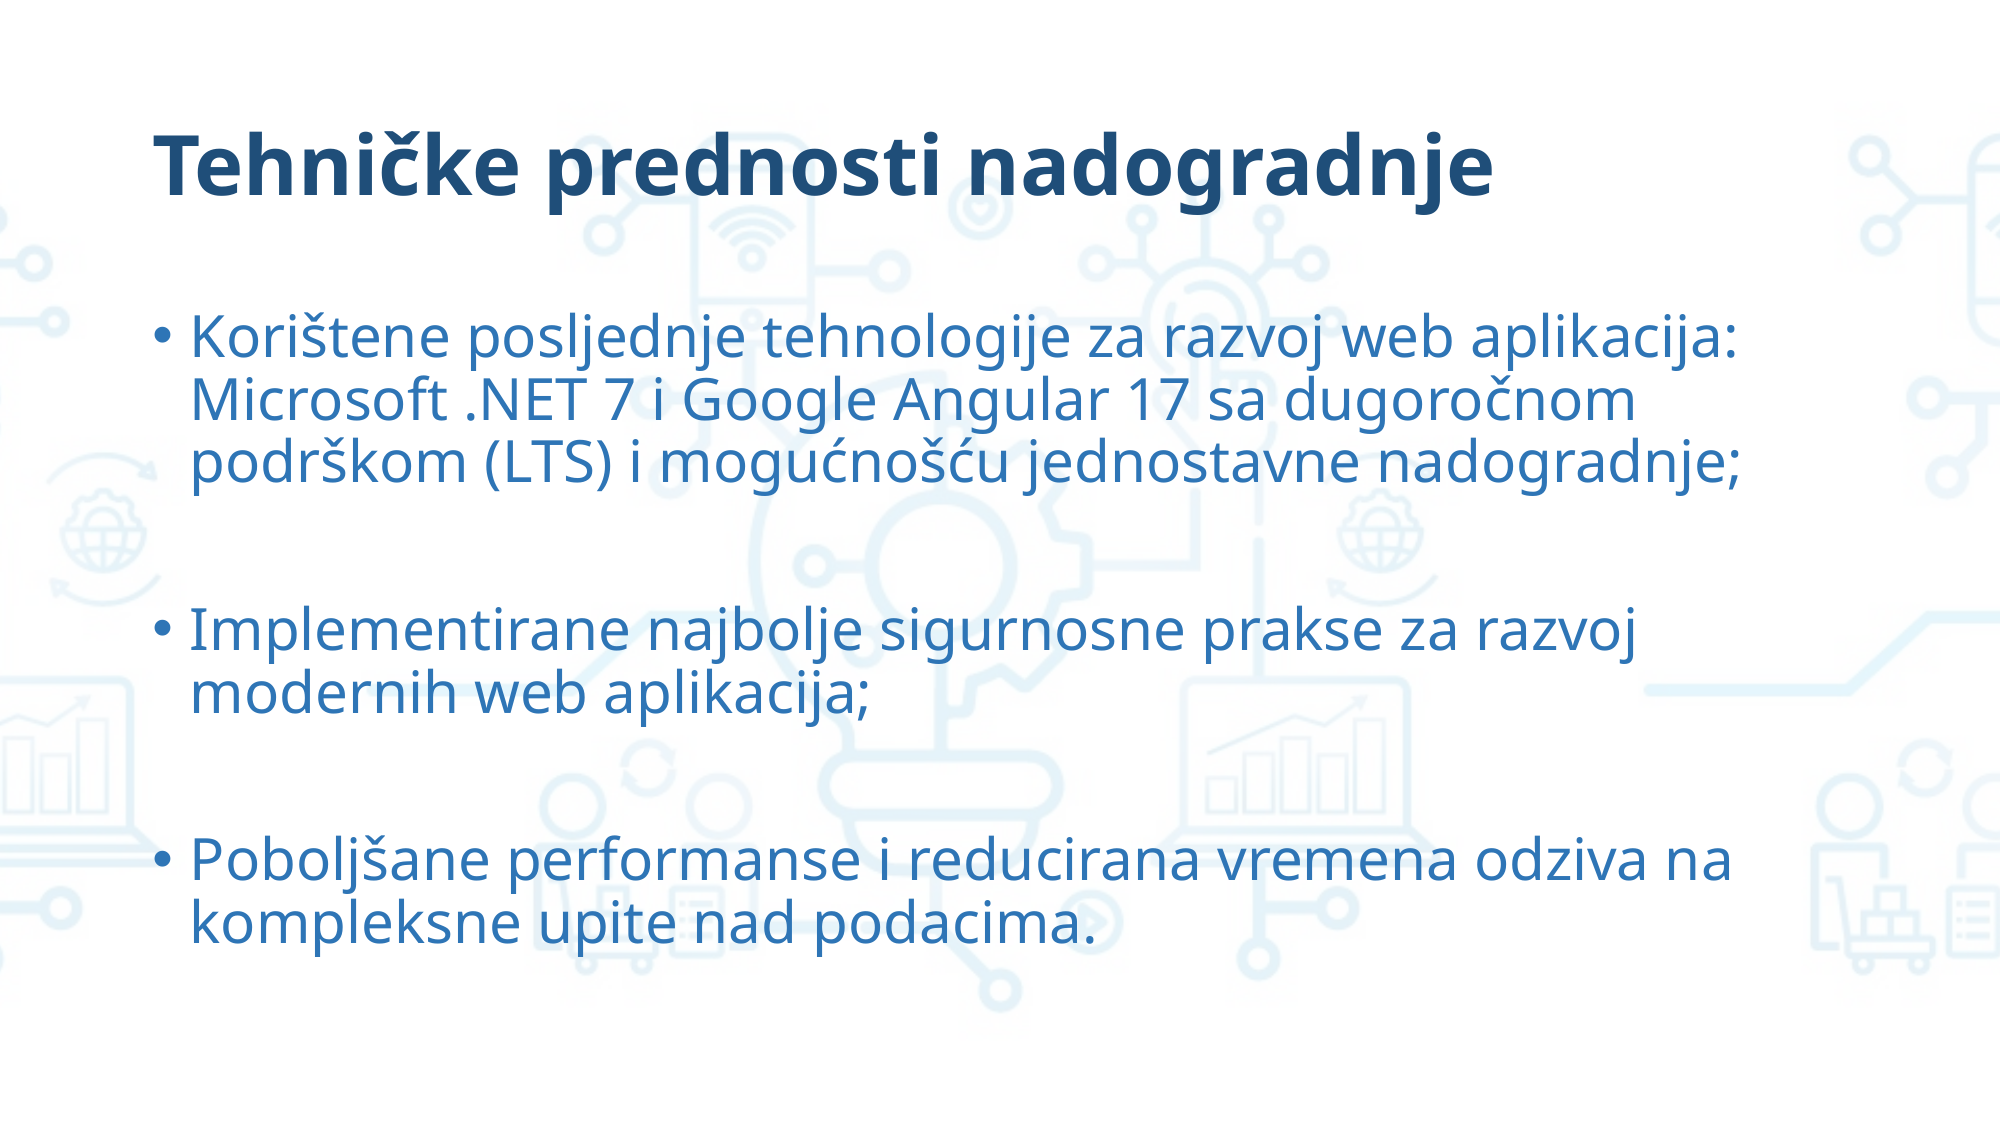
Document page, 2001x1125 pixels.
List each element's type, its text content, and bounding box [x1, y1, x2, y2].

title Tehničke prednosti nadogradnje [137, 59, 1863, 278]
list Korištene posljednje tehnologije za razvoj web aplikacija: Microsoft .NET 7 i Google Angular 17 sa dugoročnom podrškom (LTS) i mogućnošću jednostavne nadogradnje; Implementirane najbolje sigurnosne prakse za razvoj modernih web aplikacija; Poboljšane performanse i reducirana vremena odziva na kompleksne upite nad podacima. [137, 299, 1863, 1014]
